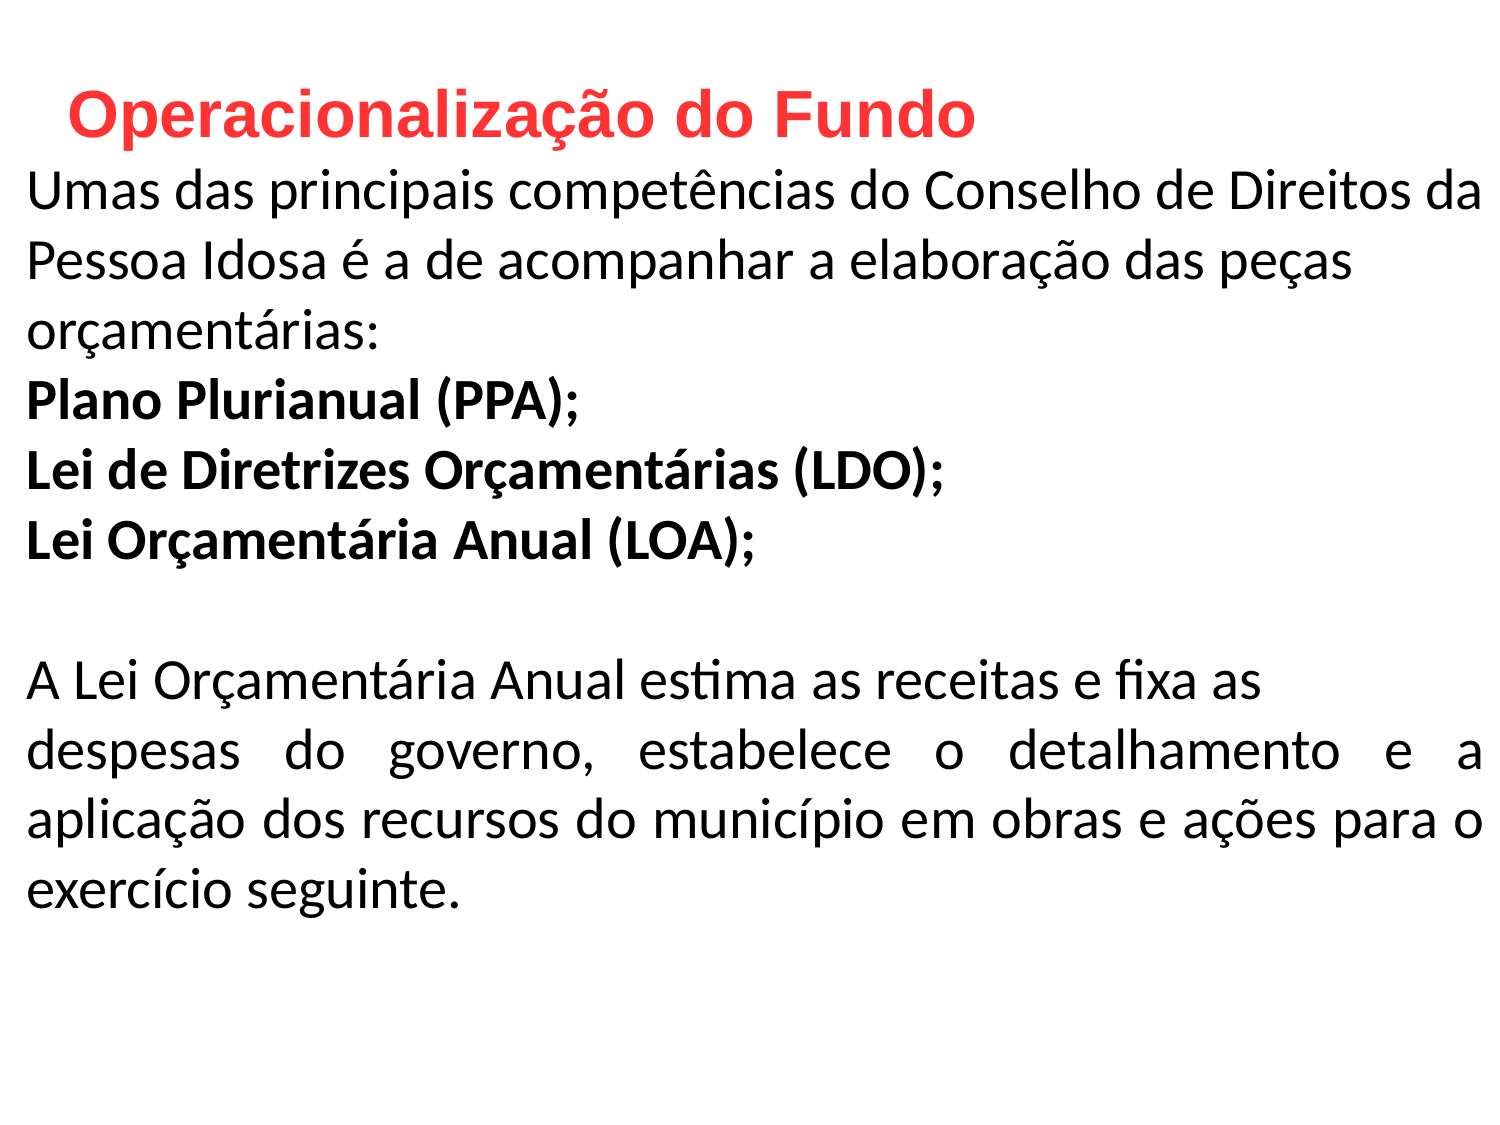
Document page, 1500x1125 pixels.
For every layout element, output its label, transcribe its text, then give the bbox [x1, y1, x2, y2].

text_box Operacionalização do Fundo Umas das principais competências do Conselho de Direitos da Pessoa Idosa é a de acompanhar a elaboração das peças orçamentárias: Plano Plurianual (PPA); Lei de Diretrizes Orçamentárias (LDO); Lei Orçamentária Anual (LOA); A Lei Orçamentária Anual estima as receitas e fixa as despesas do governo, estabelece o detalhamento e a aplicação dos recursos do município em obras e ações para o exercício seguinte. [11, 23, 1500, 1102]
